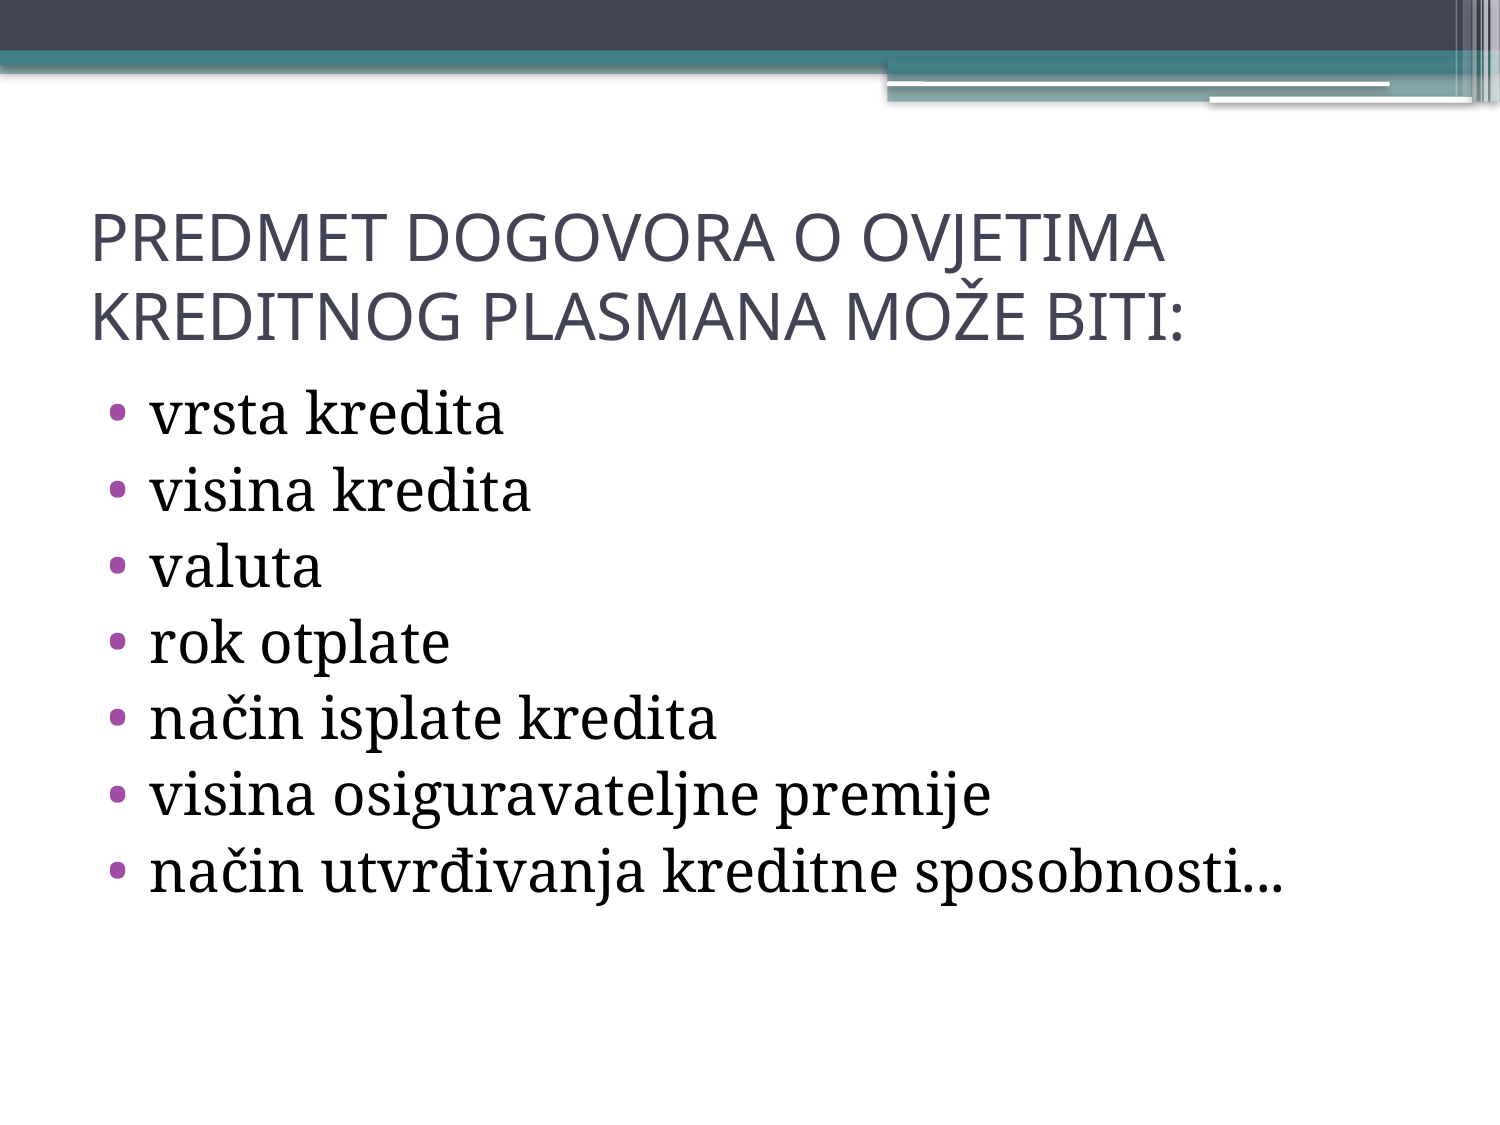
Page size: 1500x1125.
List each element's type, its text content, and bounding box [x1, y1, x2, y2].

title PREDMET DOGOVORA O OVJETIMA KREDITNOG PLASMANA MOŽE BITI: [75, 187, 1425, 363]
list vrsta kredita visina kredita valuta rok otplate način isplate kredita visina osiguravateljne premije način utvrđivanja kreditne sposobnosti... [75, 368, 1425, 1079]
